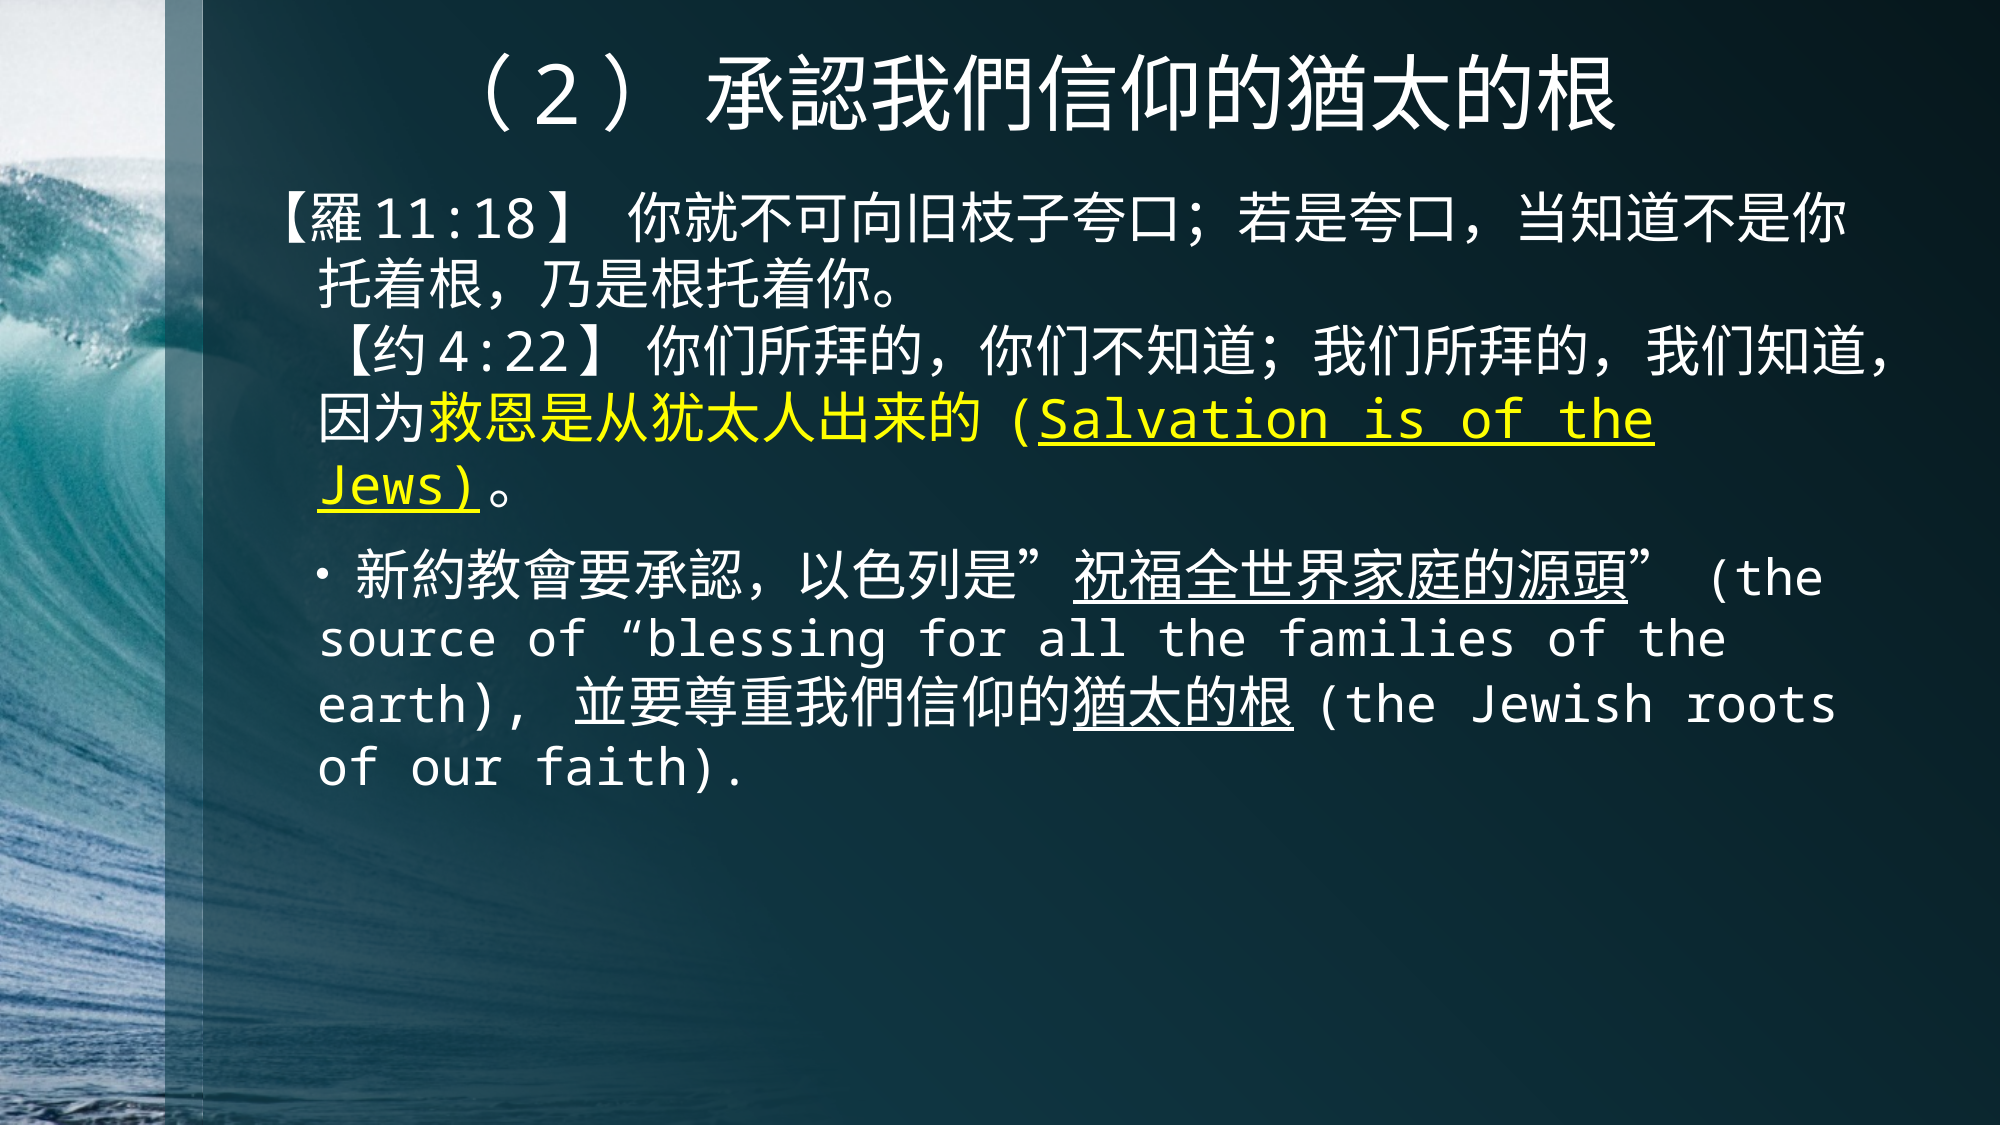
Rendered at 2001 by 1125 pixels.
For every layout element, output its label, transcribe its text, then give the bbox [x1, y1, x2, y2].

picture [0, 0, 2000, 1125]
title （2） 承認我們信仰的猶太的根 [212, 12, 1838, 150]
list 【羅11:18】 你就不可向旧枝子夸口；若是夸口，当知道不是你托着根，乃是根托着你。 【约4:22】 你们所拜的，你们不知道；我们所拜的，我们知道，因为救恩是从犹太人出来的 (Salvation is of the Jews)。 新約教會要承認，以色列是”祝福全世界家庭的源頭” (the source of “blessing for all the families of the earth), 並要尊重我們信仰的猶太的根 (the Jewish roots of our faith). [237, 174, 1913, 1075]
